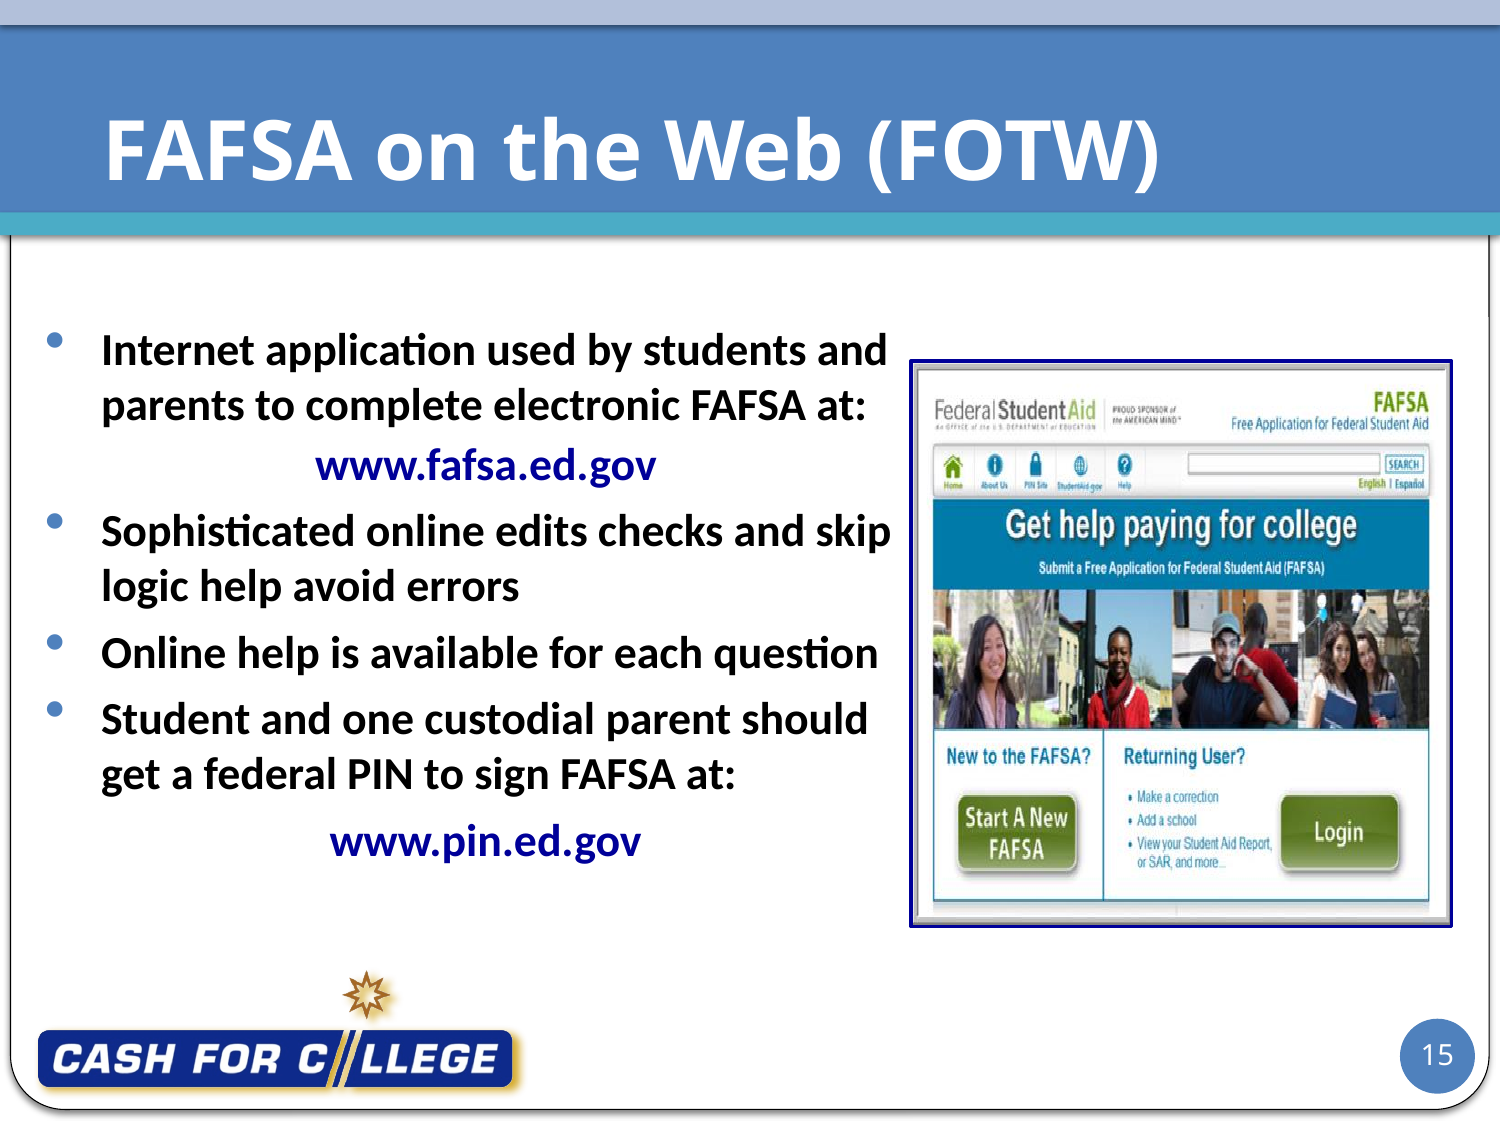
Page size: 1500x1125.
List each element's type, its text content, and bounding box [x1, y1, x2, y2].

title FAFSA on the Web (FOTW) [87, 24, 1363, 213]
picture [912, 362, 1451, 926]
slide_number 15 [1399, 1018, 1475, 1094]
picture [37, 949, 513, 1098]
text_box Internet application used by students and parents to complete electronic FAFSA at: www.fafsa.ed.gov Sophisticated online edits checks and skip logic help avoid errors Online help is available for each question Student and one custodial parent should get a federal PIN to sign FAFSA at: www.pin.ed.gov [29, 312, 943, 925]
